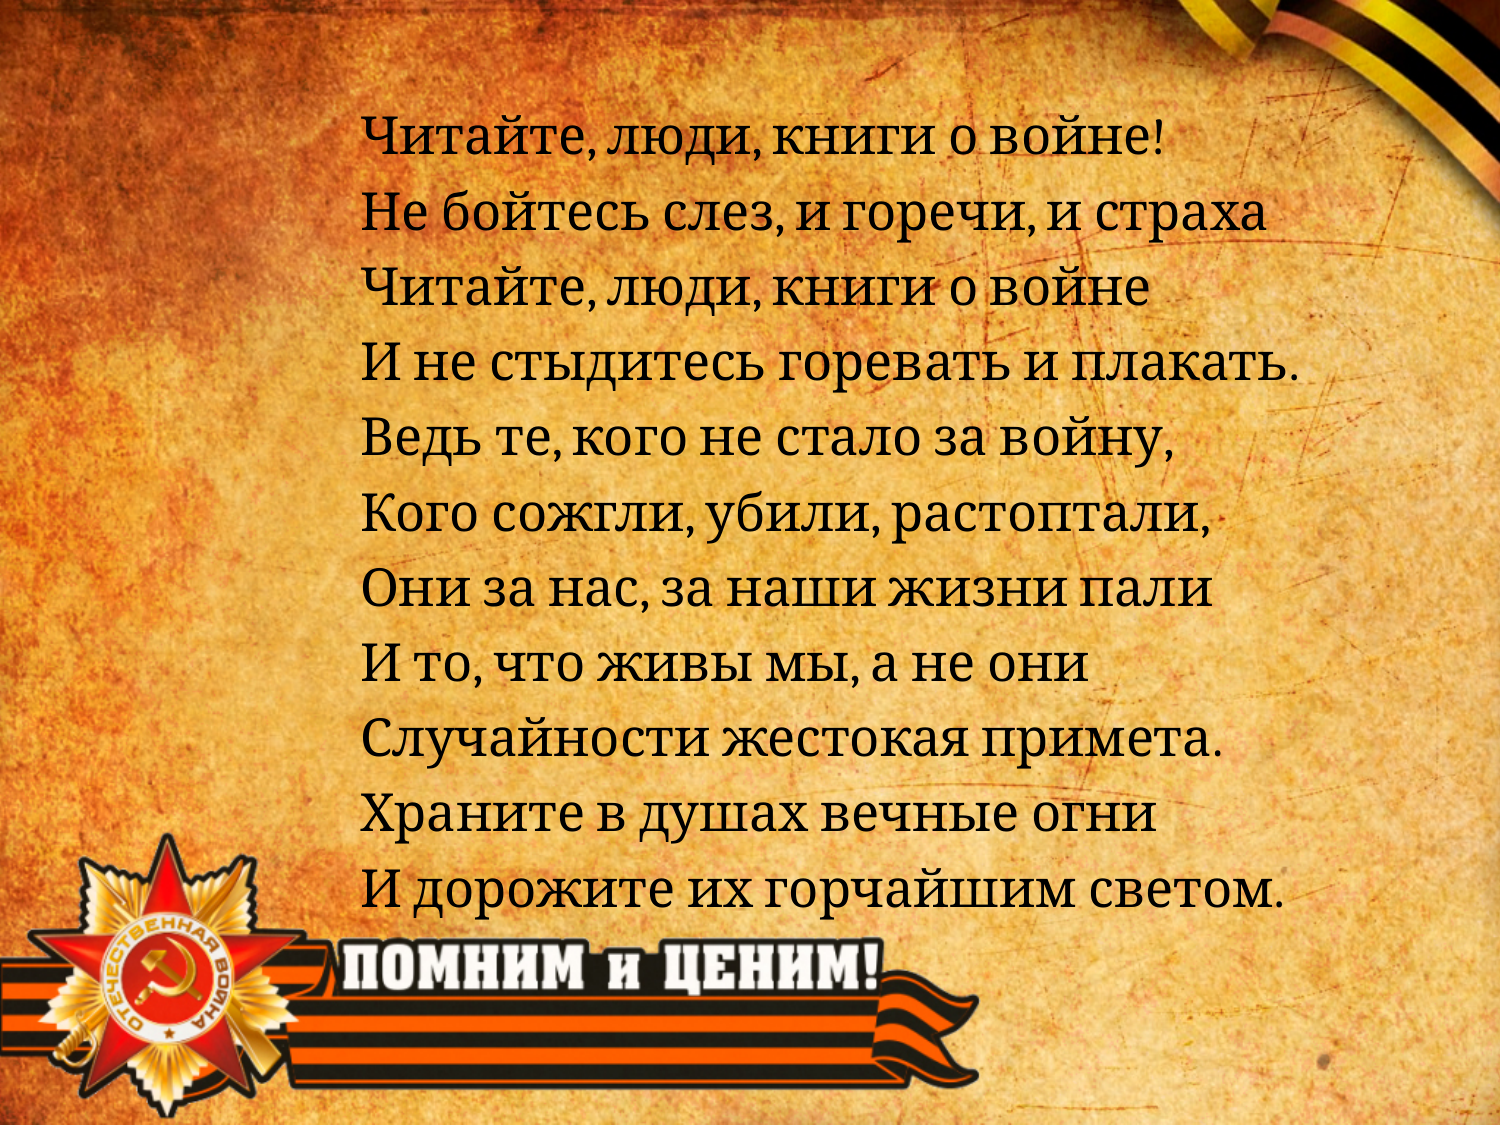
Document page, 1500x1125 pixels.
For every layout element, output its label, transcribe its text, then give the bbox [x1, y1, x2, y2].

list Читайте, люди, книги о войне! Не бойтесь слез, и горечи, и страха Читайте, люди, книги о войне И не стыдитесь горевать и плакать. Ведь те, кого не стало за войну, Кого сожгли, убили, растоптали, Они за нас, за наши жизни пали И то, что живы мы, а не они Случайности жестокая примета. Храните в душах вечные огни И дорожите их горчайшим светом. [345, 102, 1315, 967]
picture [0, 0, 1500, 1125]
